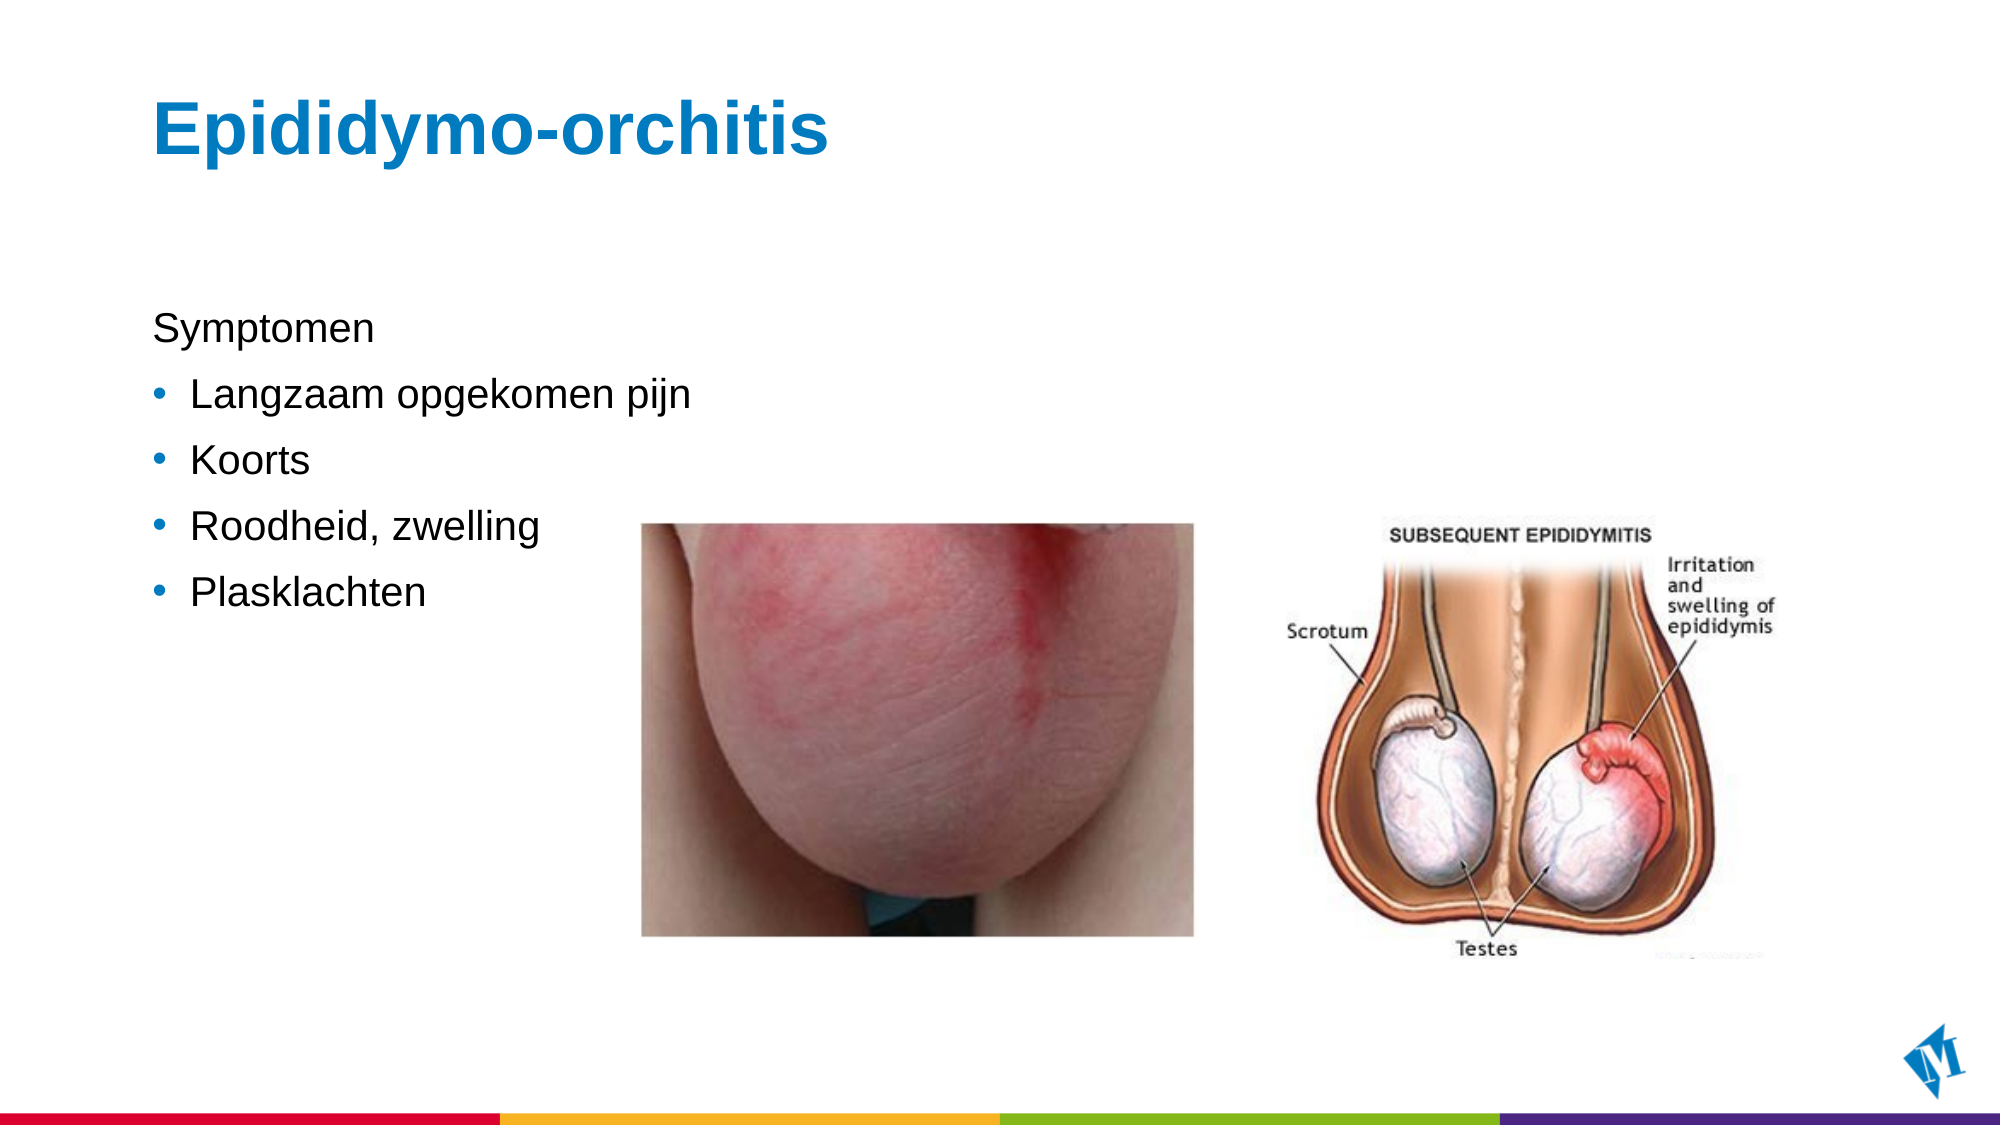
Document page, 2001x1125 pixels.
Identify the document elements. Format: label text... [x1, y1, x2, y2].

picture [1273, 502, 1785, 959]
picture [640, 522, 1196, 939]
picture [1903, 1023, 1966, 1100]
title Epididymo-orchitis [137, 59, 1863, 278]
list Symptomen Langzaam opgekomen pijn Koorts Roodheid, zwelling Plasklachten [137, 299, 1863, 966]
